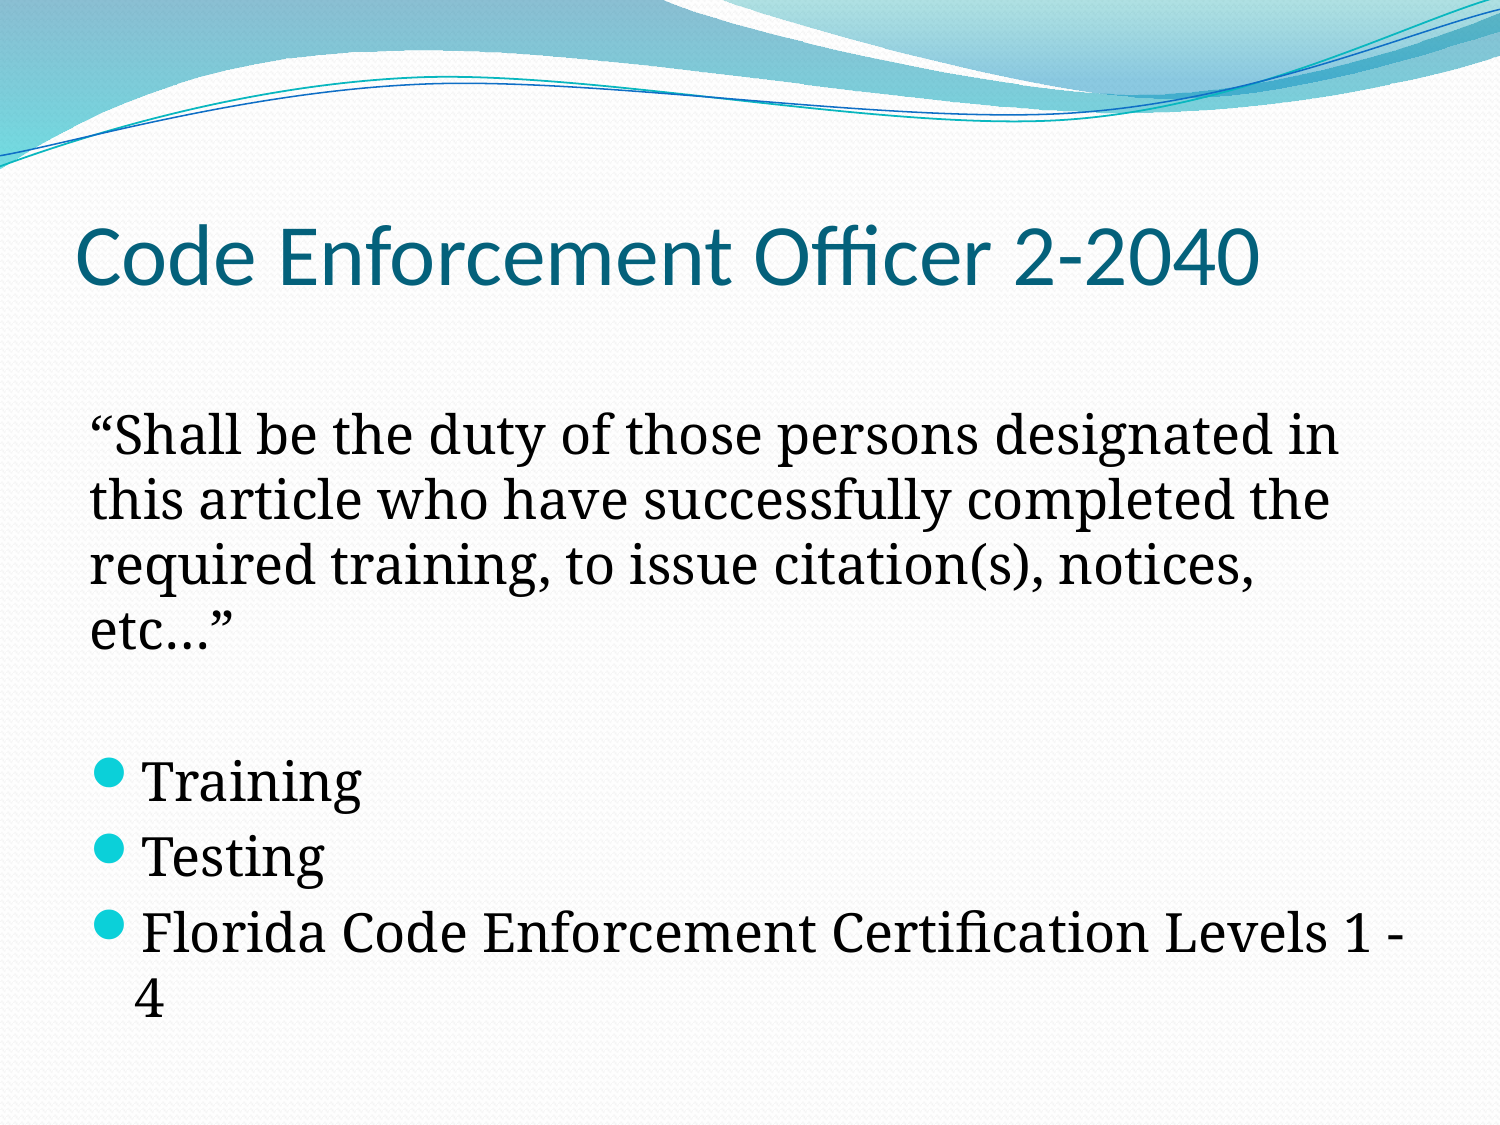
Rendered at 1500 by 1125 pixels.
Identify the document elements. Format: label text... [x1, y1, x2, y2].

list “Shall be the duty of those persons designated in this article who have successfully completed the required training, to issue citation(s), notices, etc…” Training Testing Florida Code Enforcement Certification Levels 1 - 4 [75, 317, 1425, 1038]
title Code Enforcement Officer 2-2040 [75, 115, 1425, 303]
